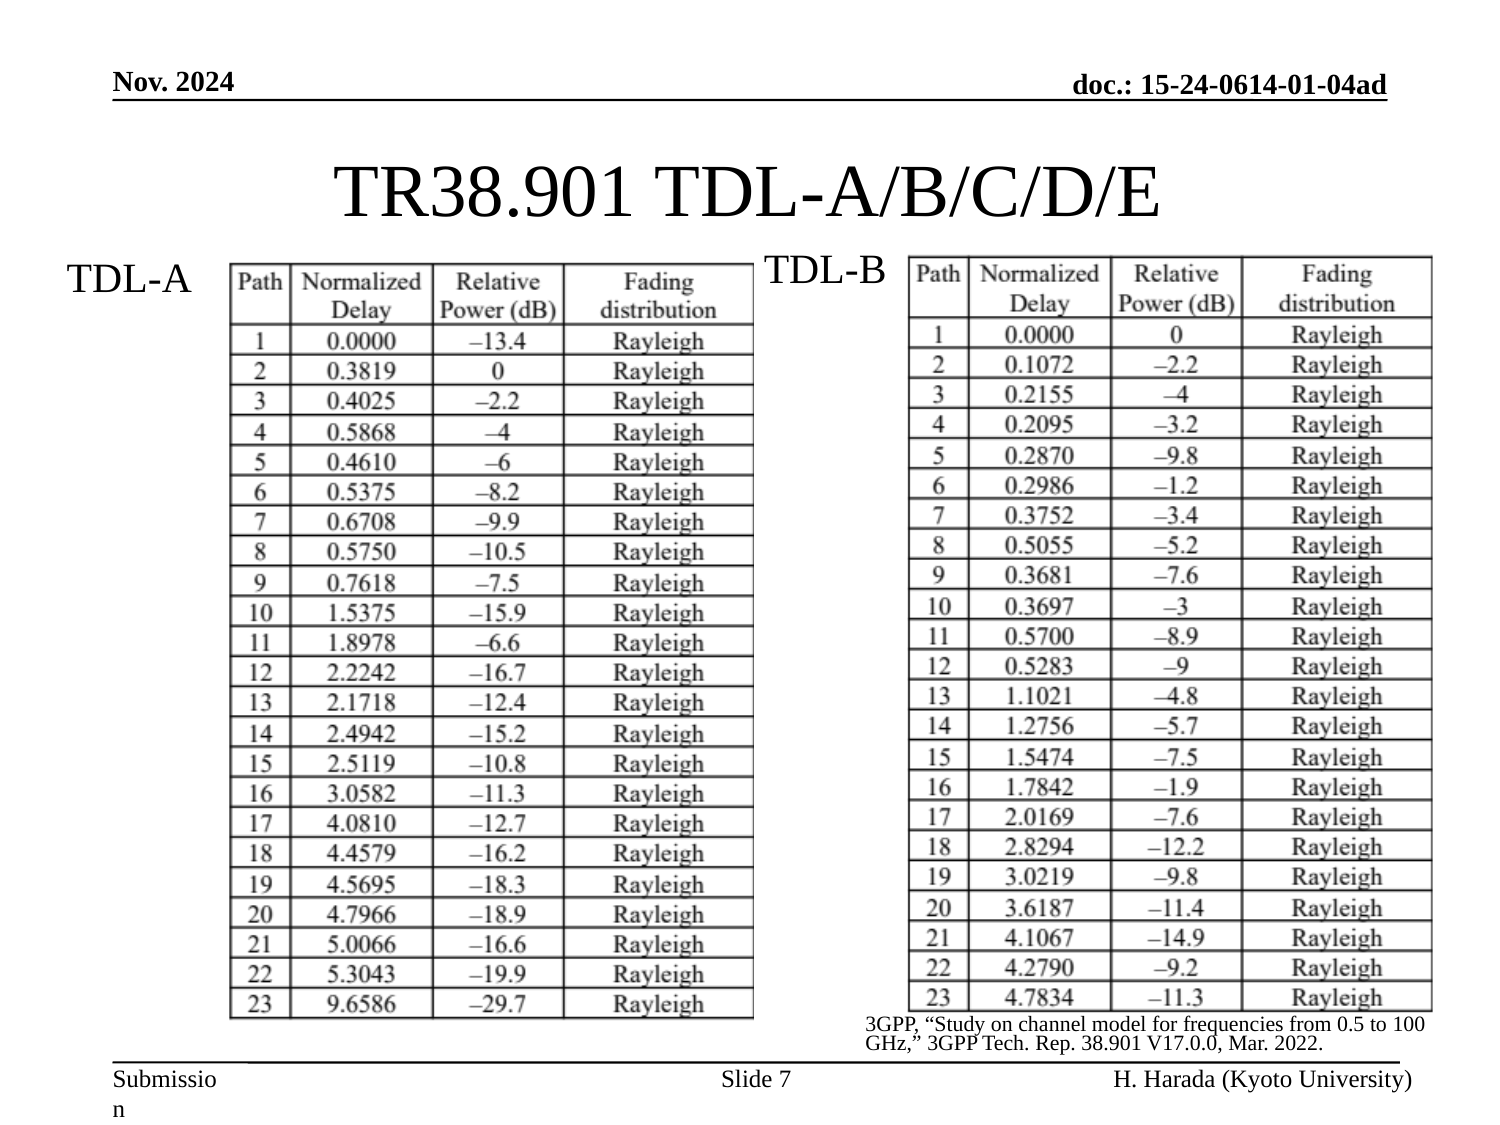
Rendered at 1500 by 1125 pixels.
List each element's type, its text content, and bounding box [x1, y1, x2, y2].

footer H. Harada (Kyoto University) [900, 1062, 1413, 1093]
slide_number Slide 7 [712, 1062, 800, 1093]
text_box TR38.901 TDL-A/B/C/D/E [110, 98, 1386, 274]
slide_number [112, 62, 375, 98]
text_box TDL-A [40, 249, 218, 302]
text_box 3GPP, “Study on channel model for frequencies from 0.5 to 100 GHz,” 3GPP Tech. Rep. 38.901 V17.0.0, Mar. 2022. [850, 1009, 1500, 1062]
picture [907, 249, 1433, 1025]
picture [228, 257, 754, 1033]
text_box TDL-B [736, 240, 914, 293]
